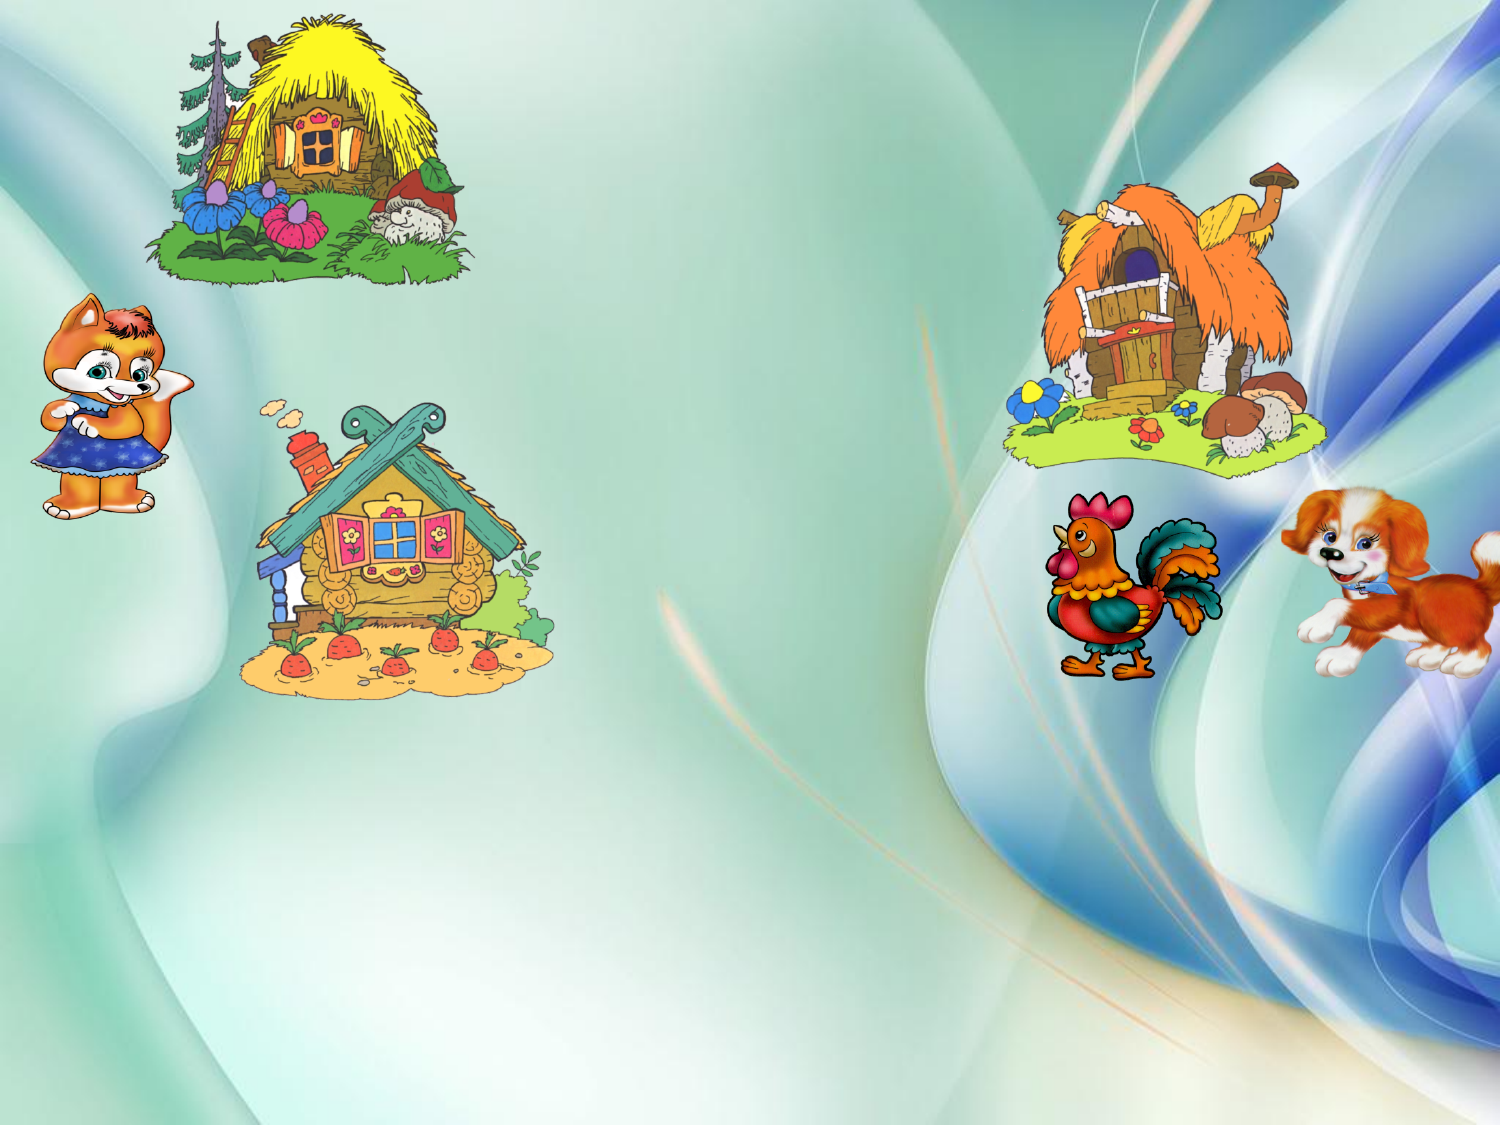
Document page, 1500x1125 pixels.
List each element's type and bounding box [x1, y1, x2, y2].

picture [29, 0, 486, 523]
picture [997, 148, 1500, 681]
list [0, 0, 1500, 1125]
picture [1045, 491, 1223, 681]
picture [218, 385, 569, 705]
